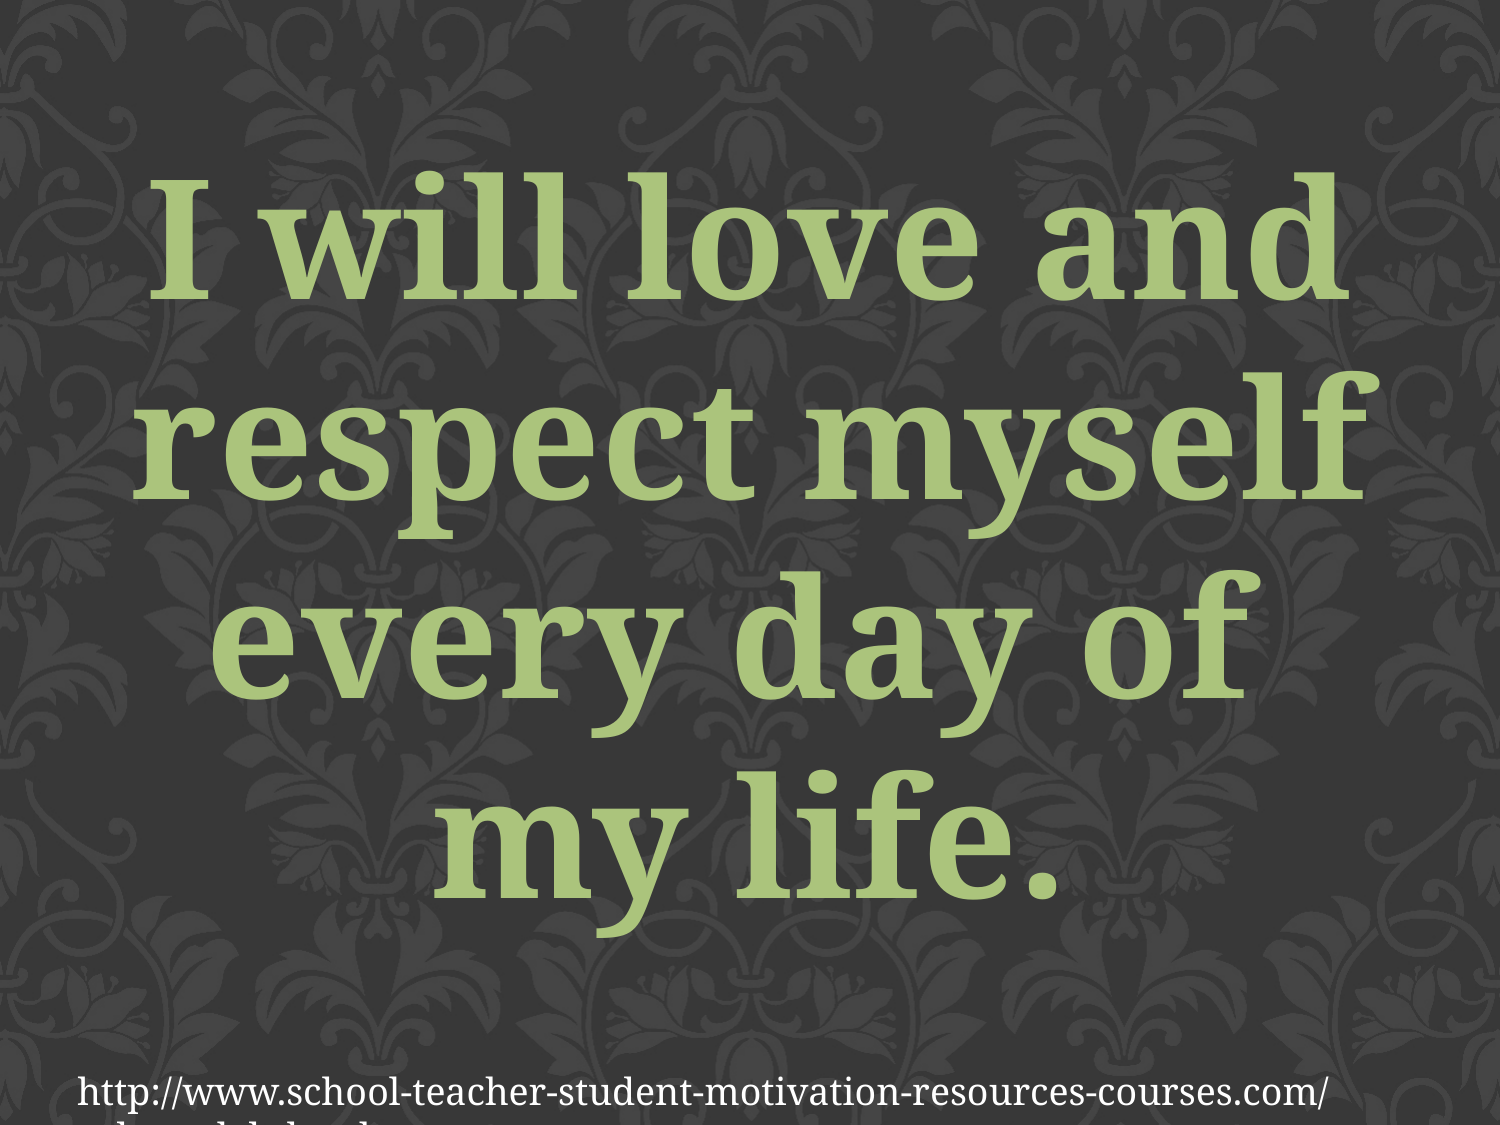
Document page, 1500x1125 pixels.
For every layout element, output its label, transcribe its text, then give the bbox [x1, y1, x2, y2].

text_box I will love and respect myself every day of my life. [115, 124, 1385, 940]
text_box http://www.school-teacher-student-motivation-resources-courses.com/rolemodels.html [62, 1060, 1450, 1125]
